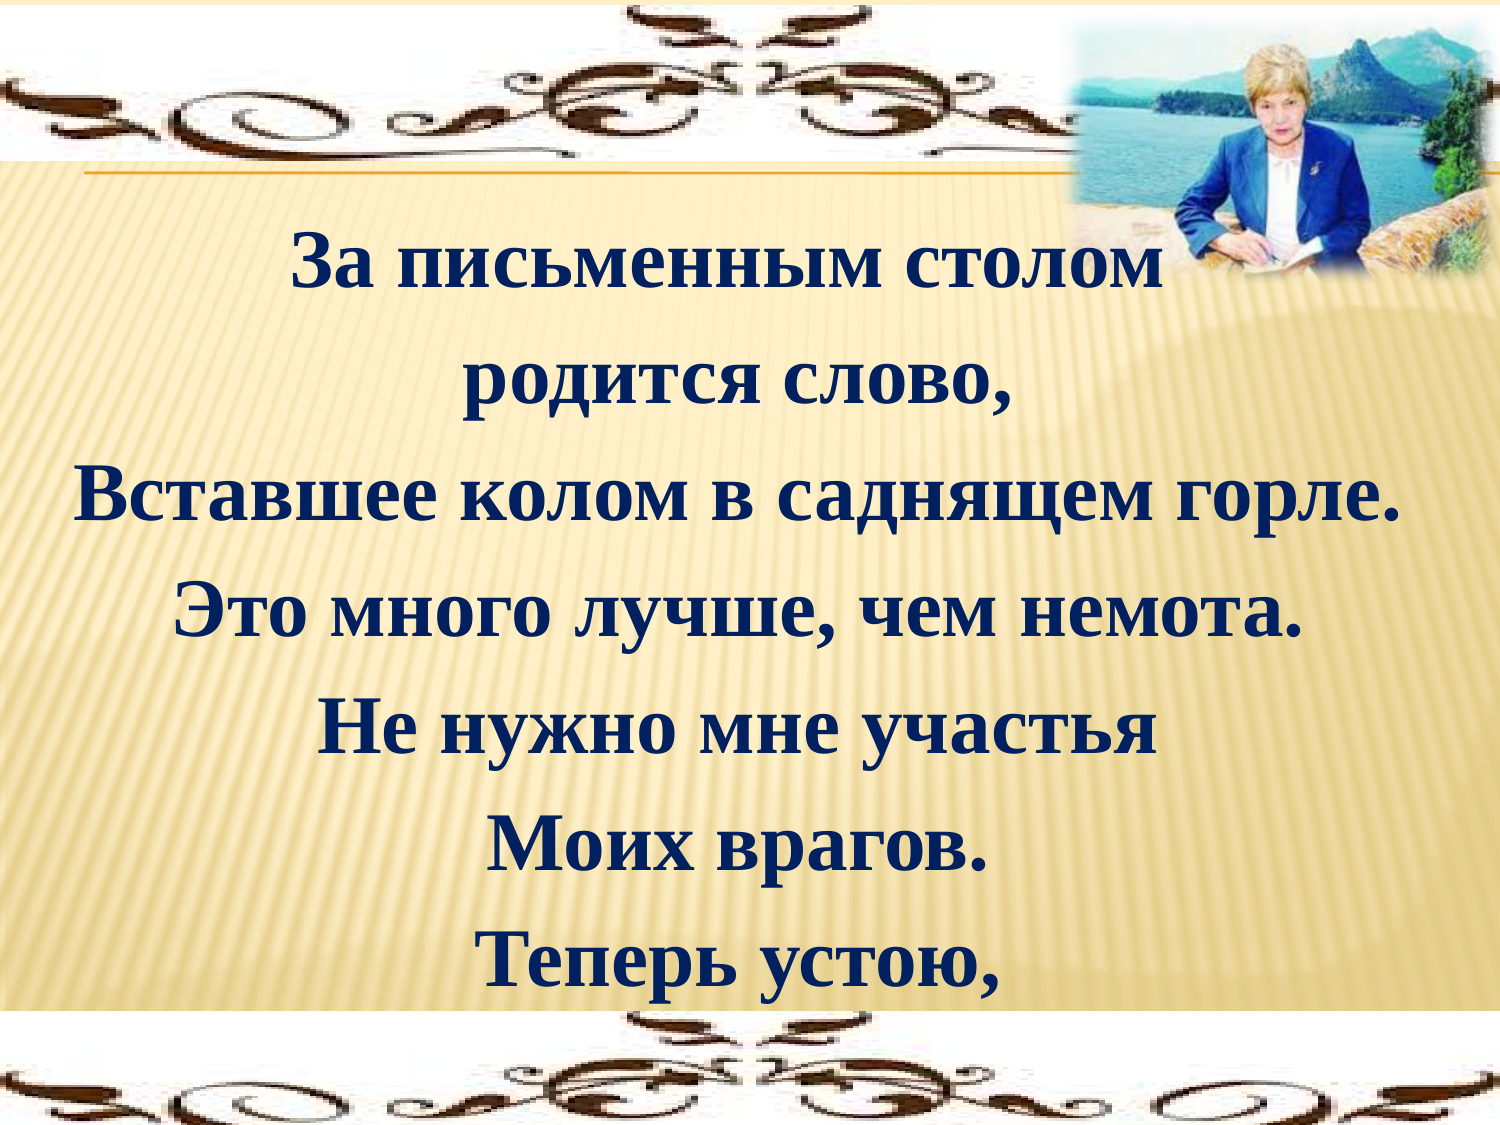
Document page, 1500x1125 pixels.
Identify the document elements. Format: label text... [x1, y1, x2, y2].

list За письменным столом родится слово, Вставшее колом в саднящем горле. Это много лучше, чем немота. Не нужно мне участья Моих врагов. Теперь устою, Когда от новых песен устаю Кто знает, может быть и это счастье? [29, 196, 1447, 1009]
picture [0, 5, 1500, 286]
picture [0, 1010, 1500, 1125]
